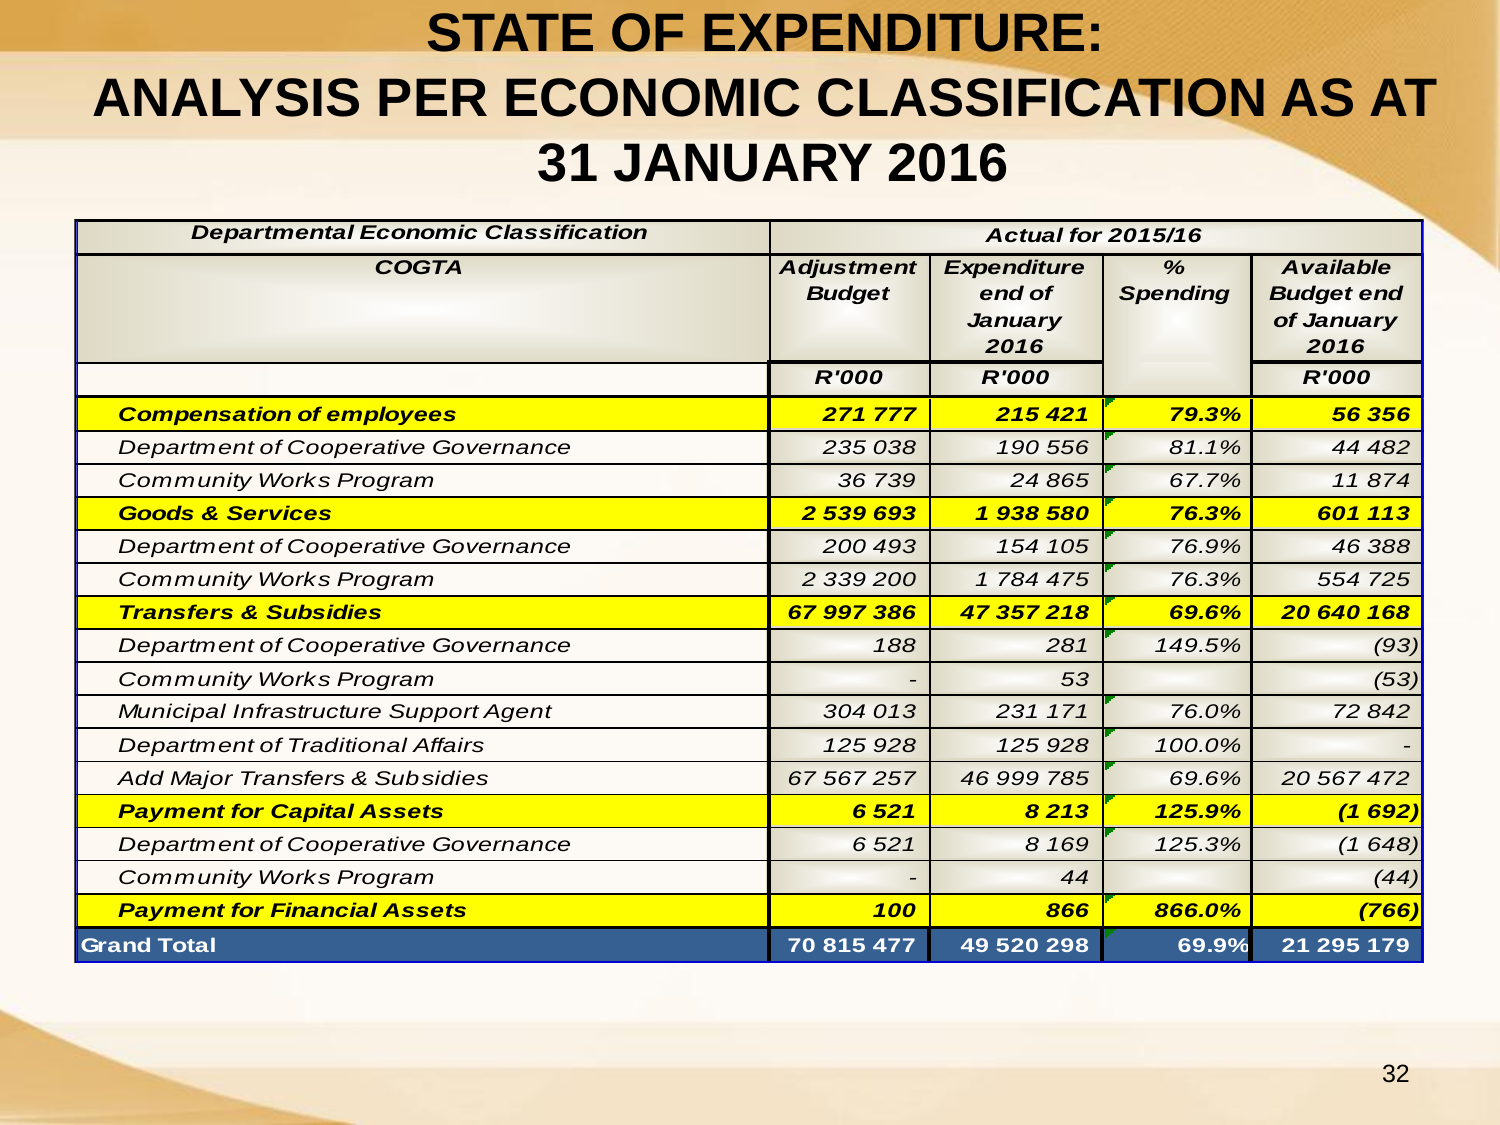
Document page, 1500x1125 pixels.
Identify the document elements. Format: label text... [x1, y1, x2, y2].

title STATE OF EXPENDITURE: ANALYSIS PER ECONOMIC CLASSIFICATION AS AT 31 JANUARY 2016 [64, 49, 1483, 142]
picture [0, 0, 1500, 1125]
slide_number 32 [1074, 1042, 1425, 1103]
